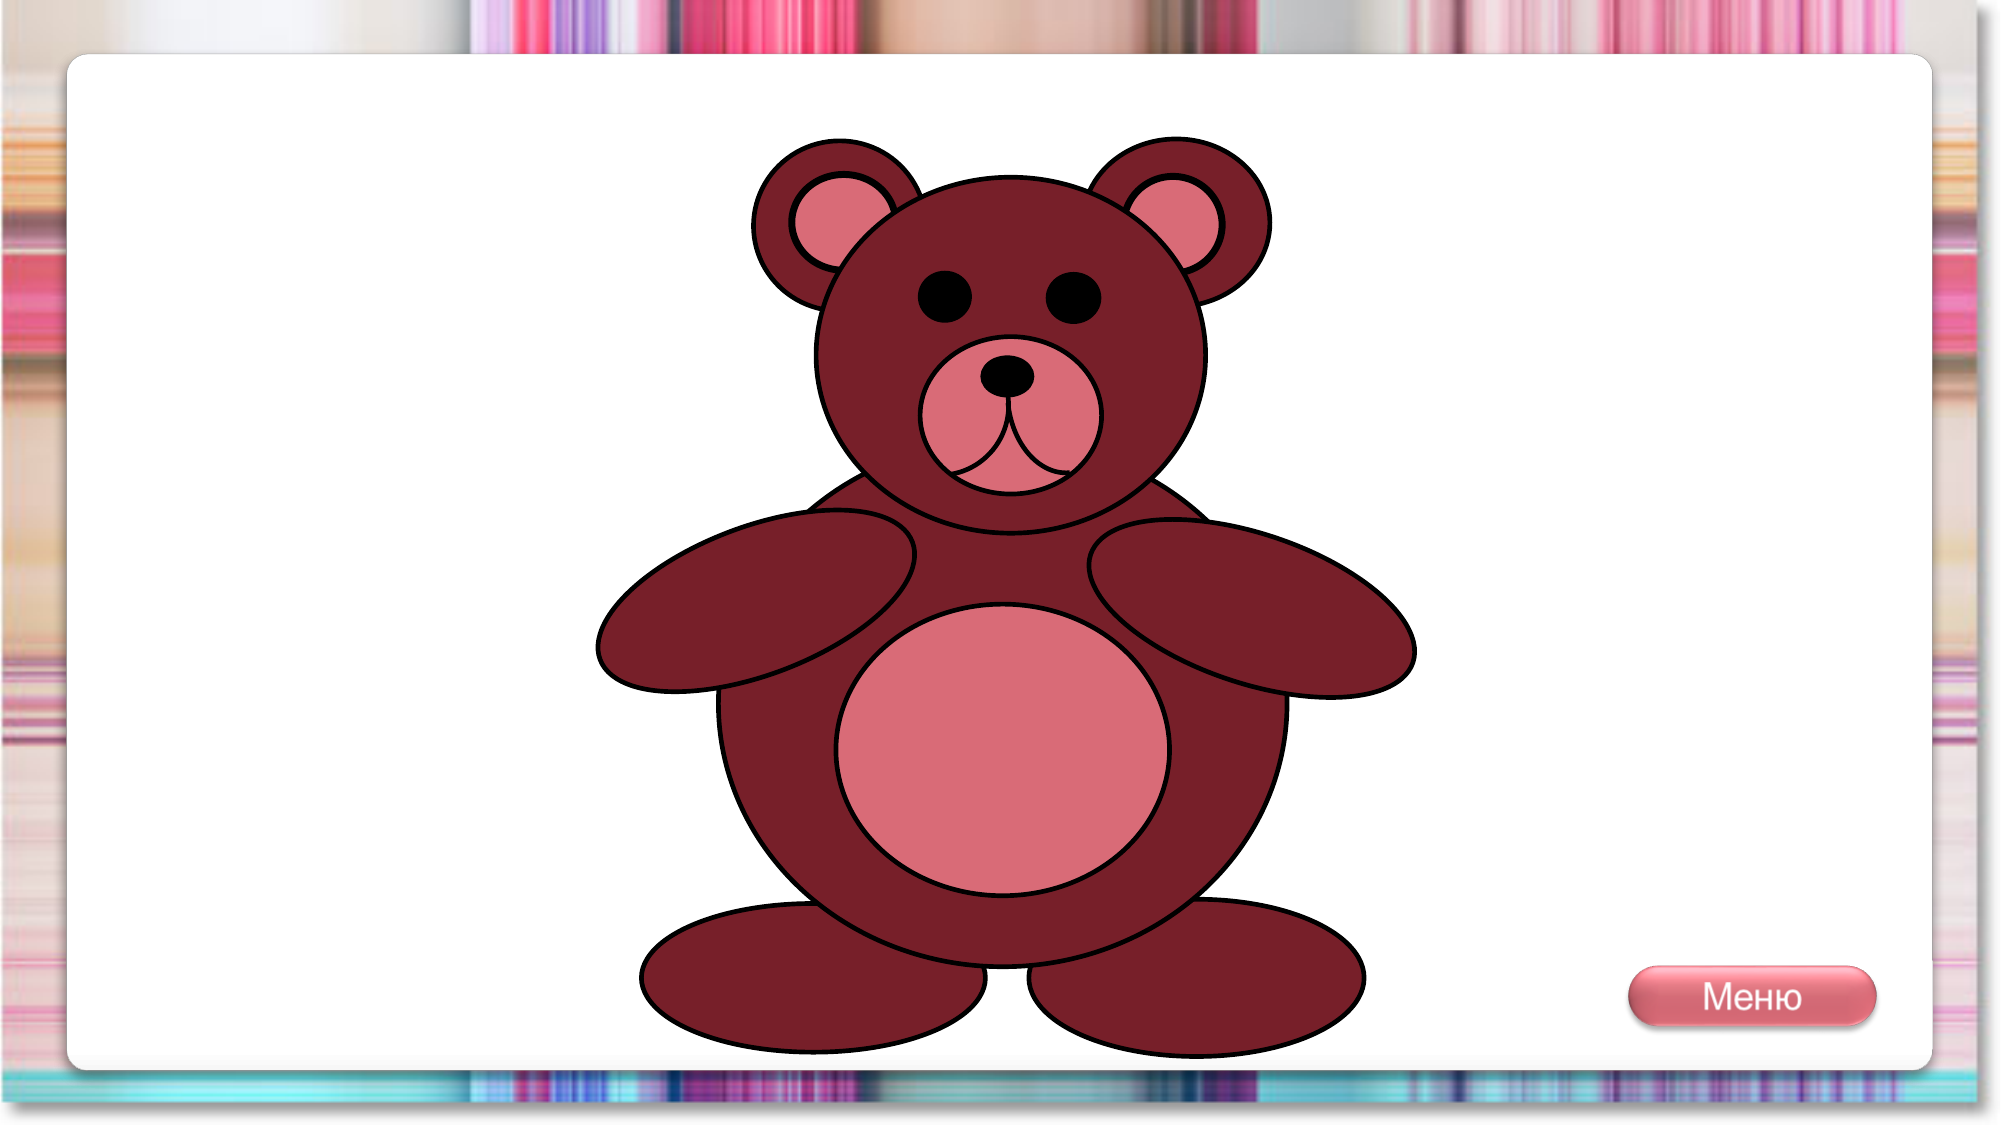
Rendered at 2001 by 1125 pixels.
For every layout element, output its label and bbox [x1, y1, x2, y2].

text_box [812, 173, 1210, 537]
text_box [594, 506, 919, 696]
text_box [750, 137, 923, 312]
text_box [1025, 895, 1368, 1060]
text_box [979, 354, 1036, 399]
text_box [916, 269, 974, 324]
text_box [939, 394, 1010, 476]
picture [0, 0, 2001, 1125]
text_box [1009, 397, 1070, 474]
text_box [788, 170, 897, 273]
text_box [1087, 135, 1274, 307]
text_box [637, 900, 989, 1056]
text_box [714, 472, 1291, 971]
text_box [1124, 172, 1226, 275]
text_box [916, 333, 1106, 498]
text_box [1085, 515, 1419, 701]
text_box [832, 600, 1174, 900]
text_box [1044, 270, 1103, 326]
